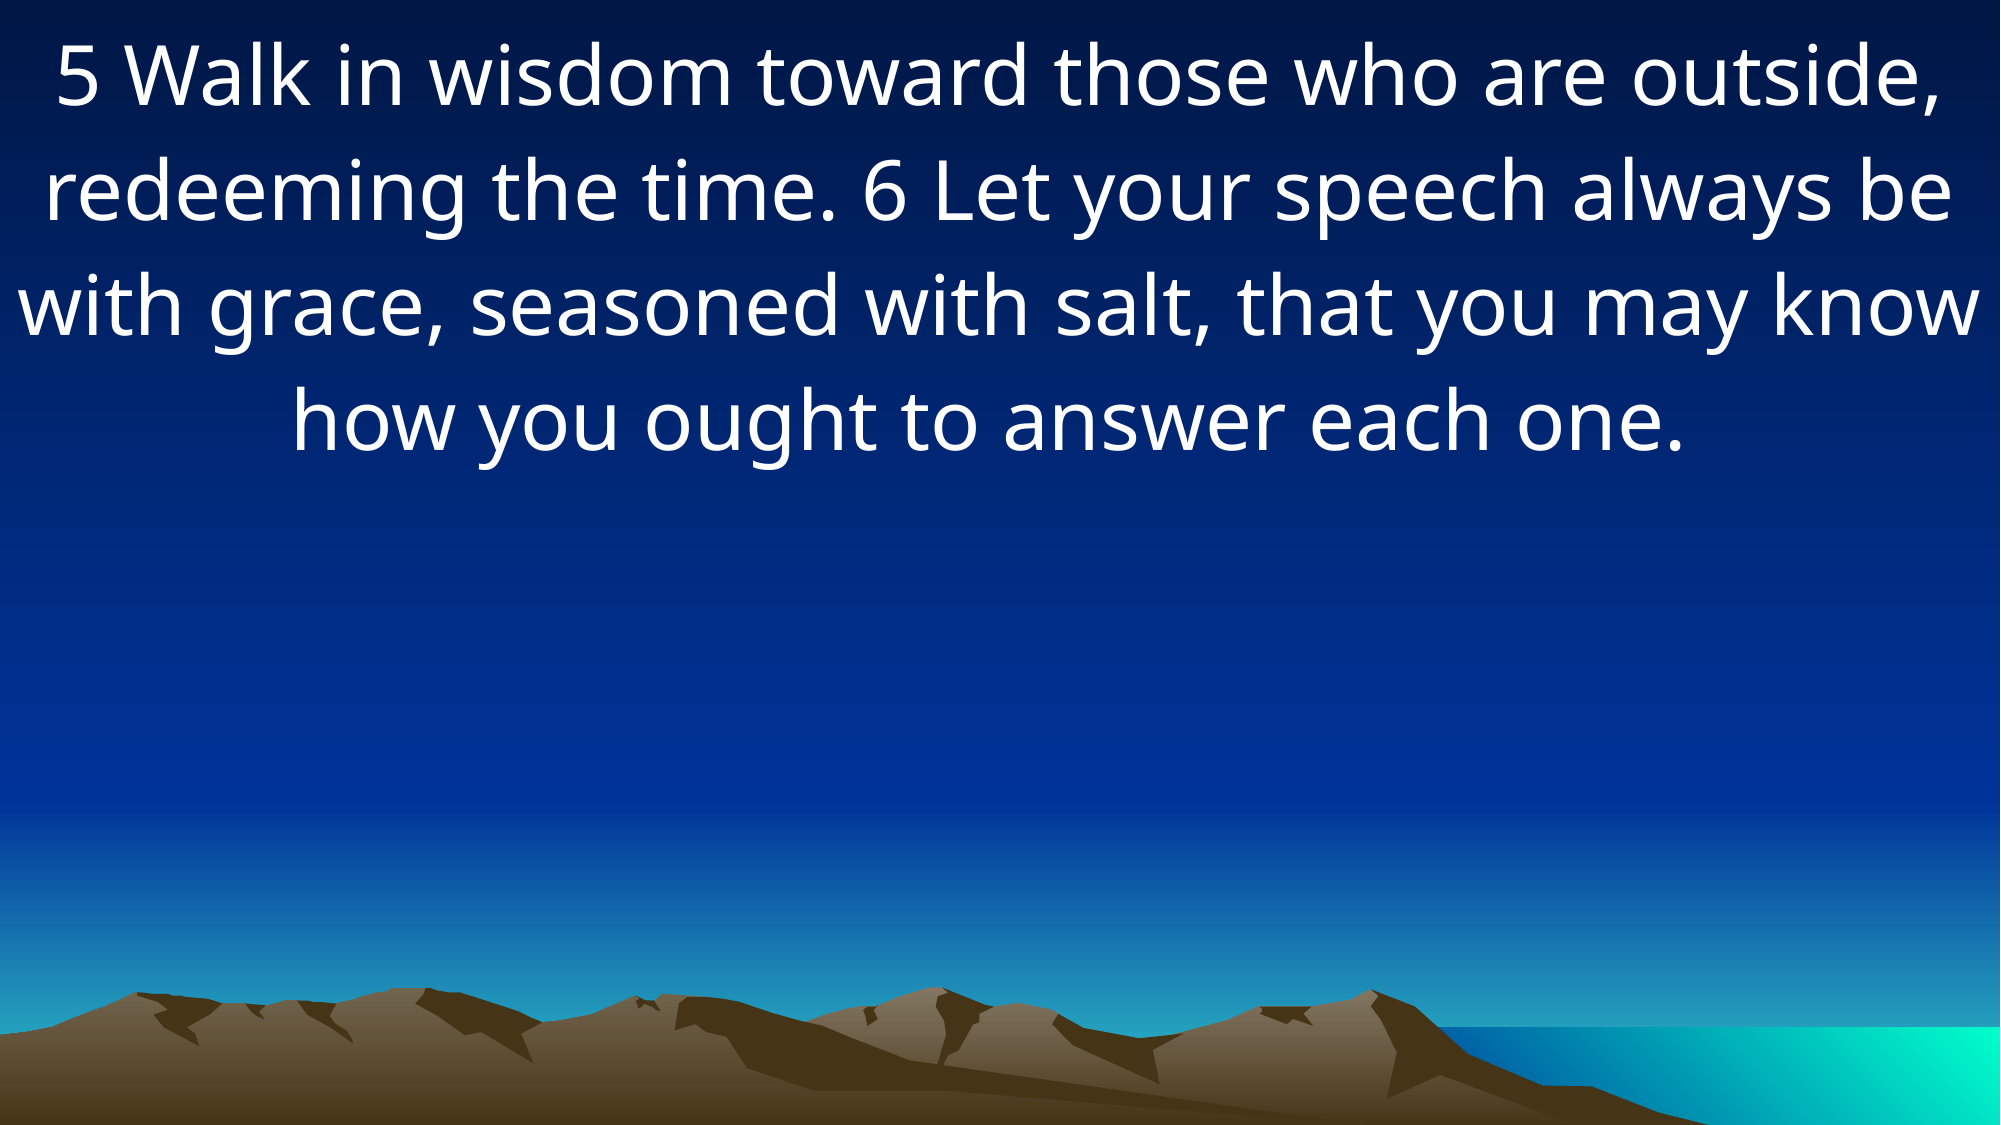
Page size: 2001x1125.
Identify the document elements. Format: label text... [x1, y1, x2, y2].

text_box 5 Walk in wisdom toward those who are outside, redeeming the time. 6 Let your speech always be with grace, seasoned with salt, that you may know how you ought to answer each one. [0, 0, 2000, 825]
